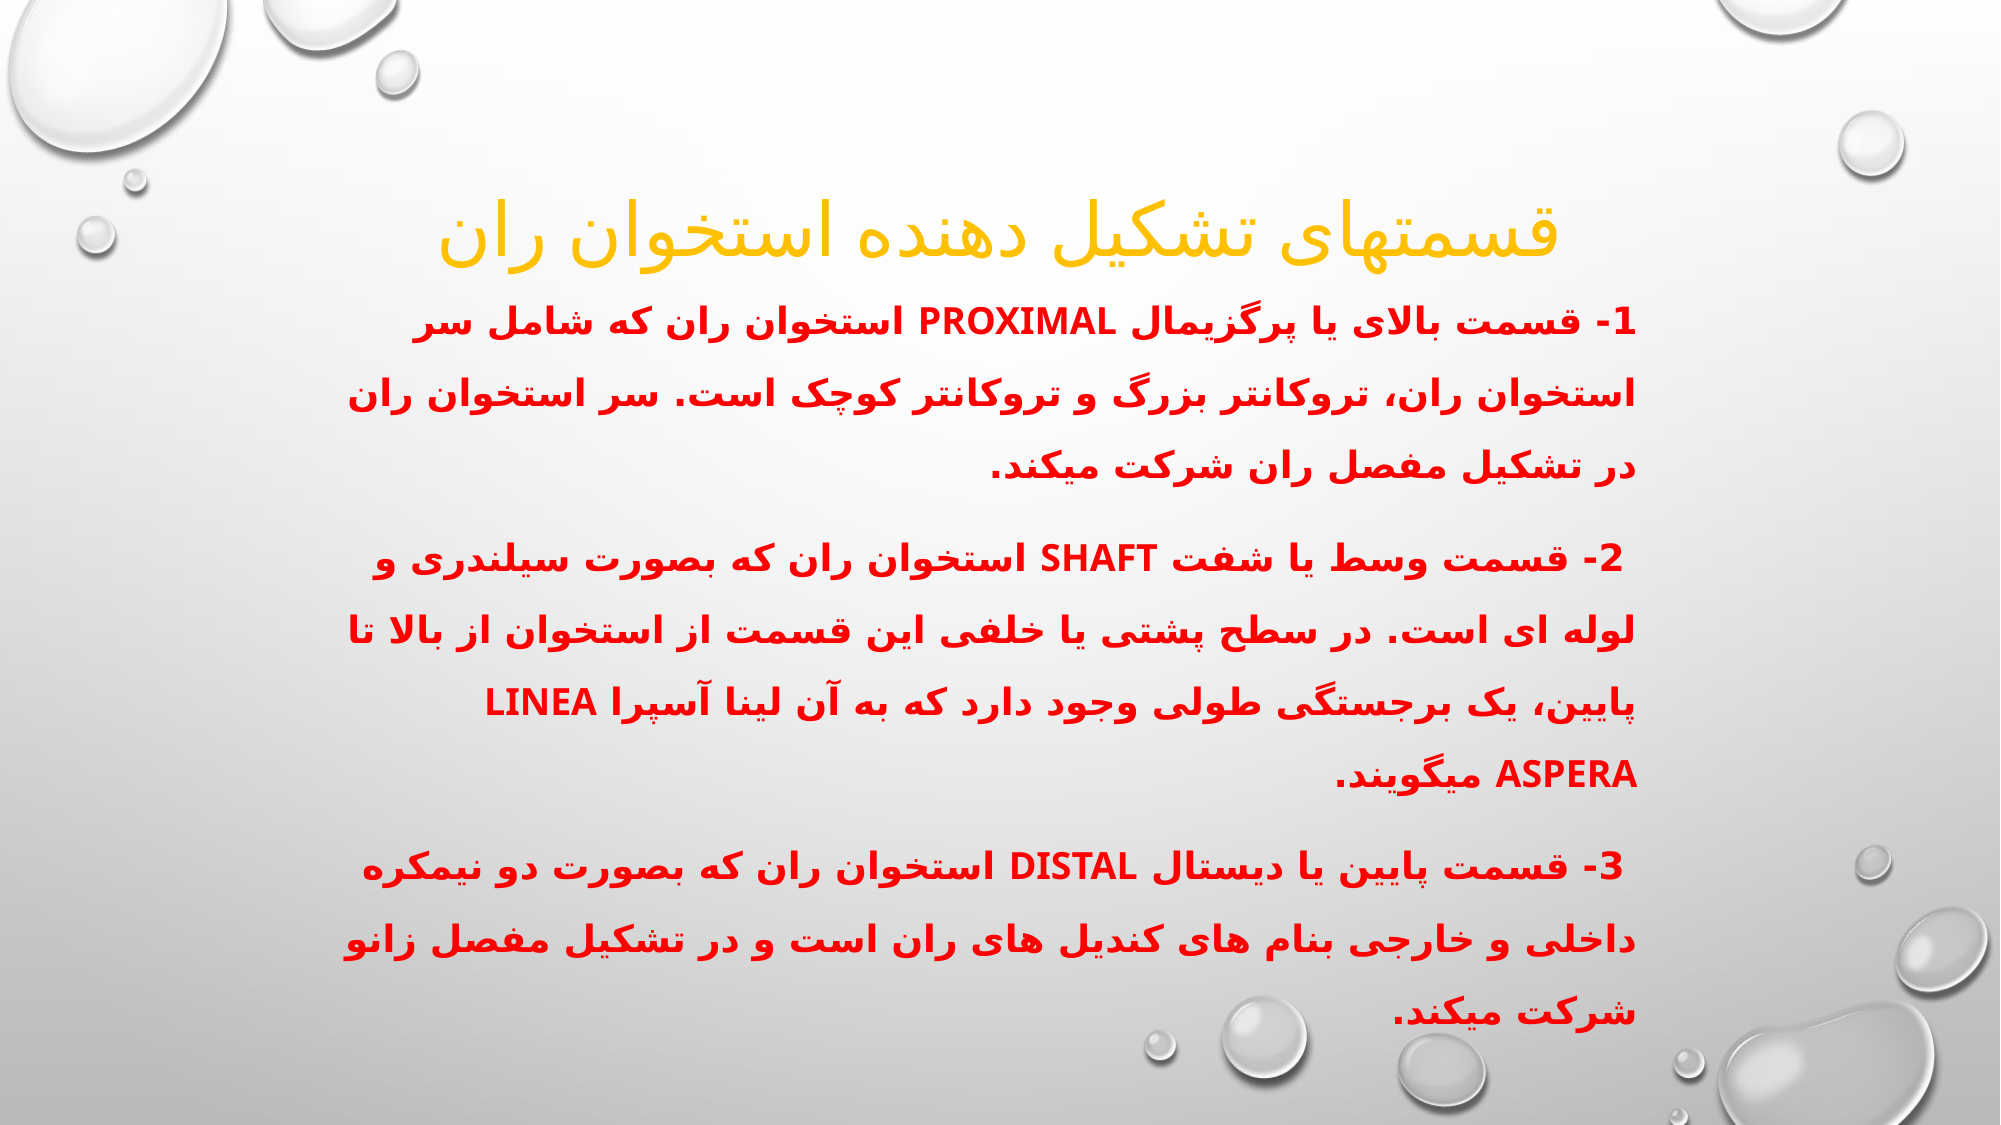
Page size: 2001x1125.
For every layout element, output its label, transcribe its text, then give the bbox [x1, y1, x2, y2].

picture [0, 0, 2000, 1125]
list 1- قسمت بالای یا پرگزیمال Proximal استخوان ران که شامل سر استخوان ران، تروکانتر بزرگ و تروکانتر کوچک است. سر استخوان ران در تشکیل مفصل ران شرکت میکند. 2- قسمت وسط یا شفت Shaft استخوان ران که بصورت سیلندری و لوله ای است. در سطح پشتی یا خلفی این قسمت از استخوان از بالا تا پایین، یک برجستگی طولی وجود دارد که به آن لینا آسپرا Linea aspera میگویند. 3- قسمت پایین یا دیستال Distal استخوان ران که بصورت دو نیمکره داخلی و خارجی بنام های کندیل های ران است و در تشکیل مفصل زانو شرکت میکند. [324, 262, 1675, 1005]
title قسمتهای تشکیل دهنده استخوان ران [149, 101, 1851, 364]
